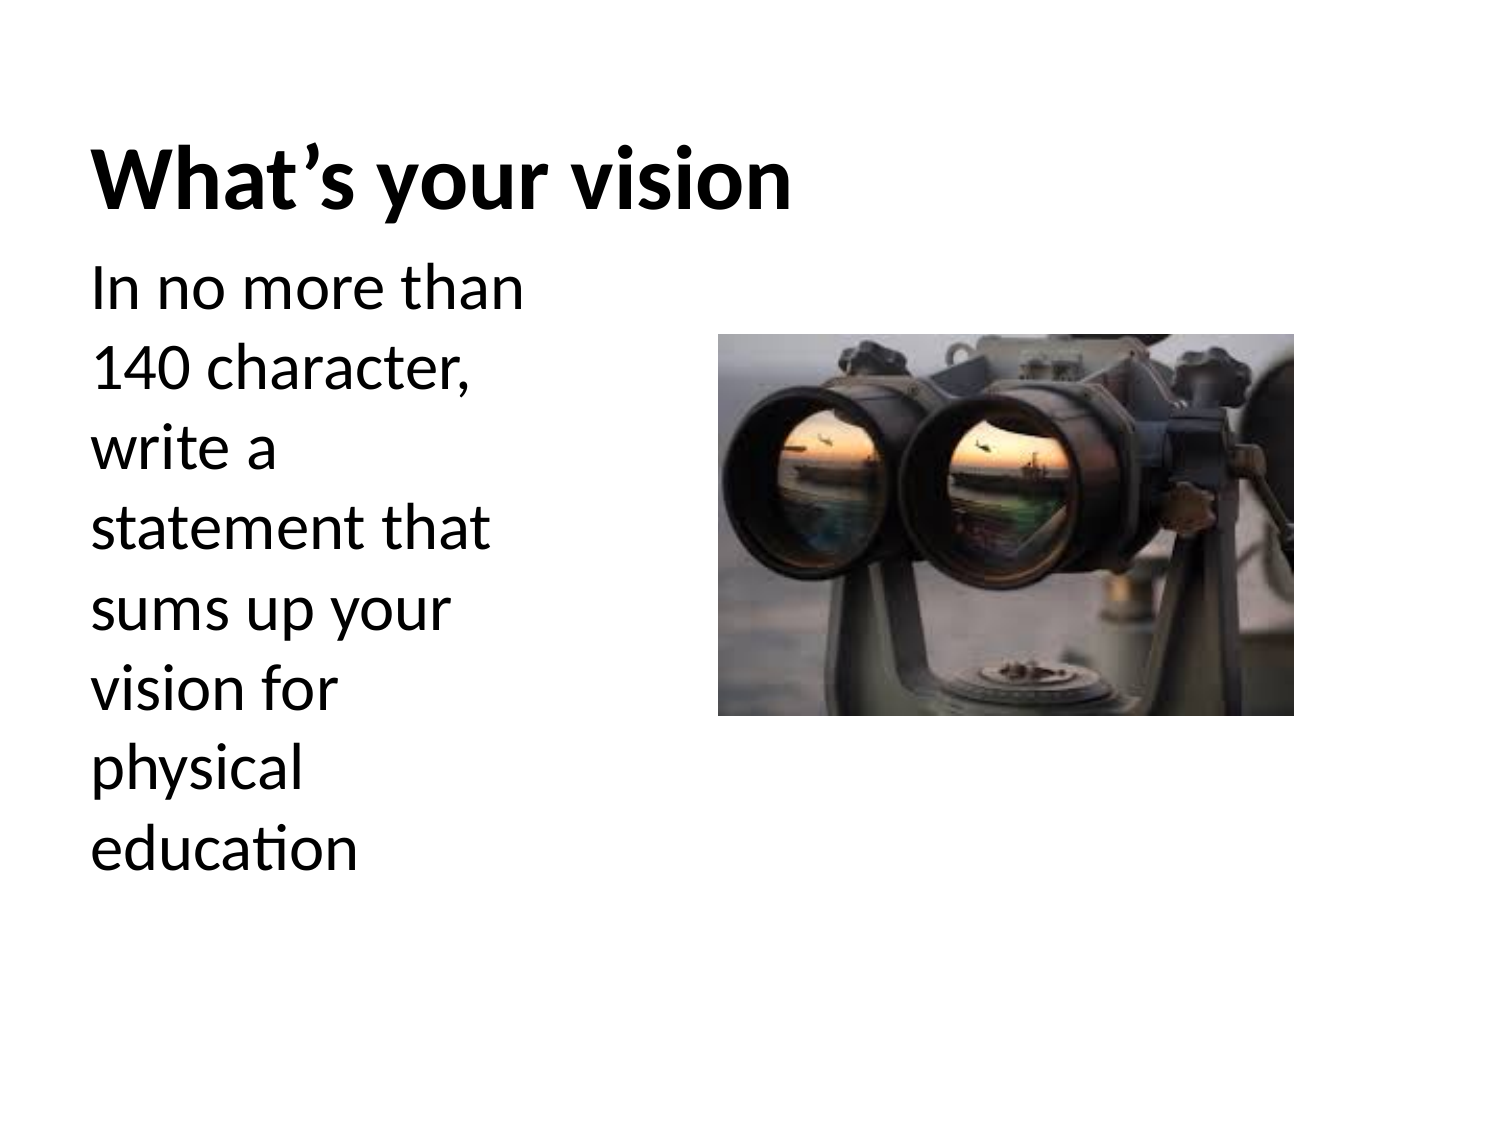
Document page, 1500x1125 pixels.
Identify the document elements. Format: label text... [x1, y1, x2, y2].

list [717, 333, 1294, 716]
title What’s your vision [75, 44, 1436, 236]
list In no more than 140 character, write a statement that sums up your vision for physical education [75, 235, 569, 1005]
